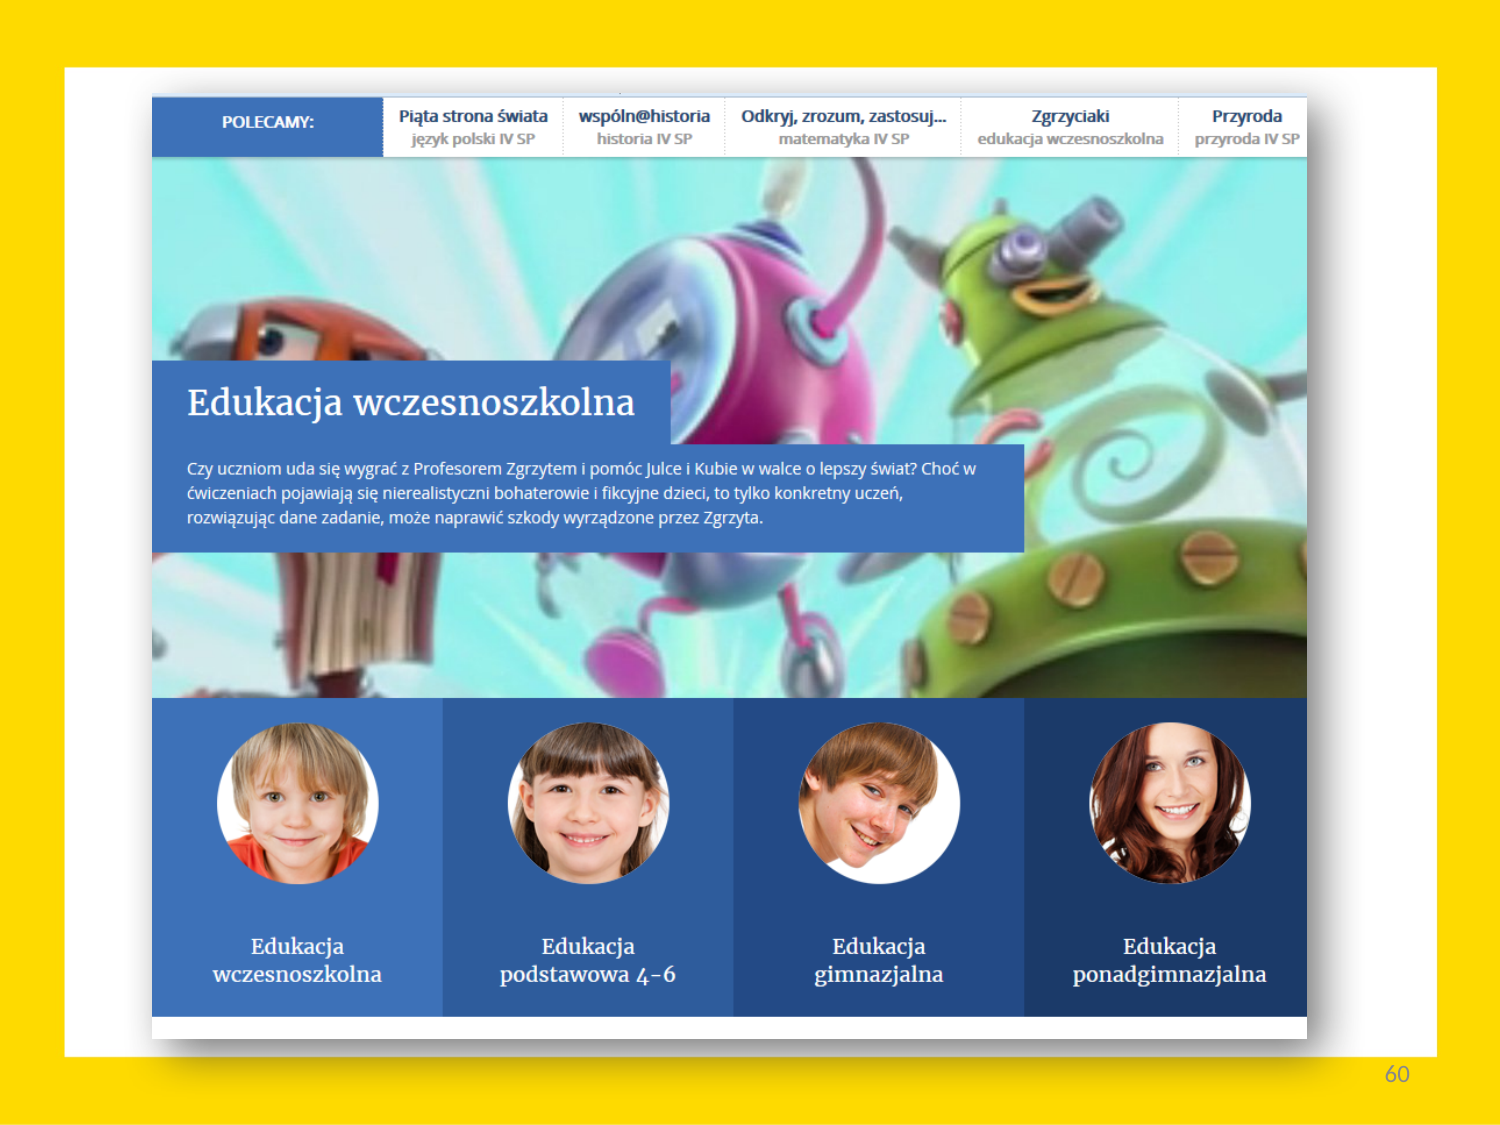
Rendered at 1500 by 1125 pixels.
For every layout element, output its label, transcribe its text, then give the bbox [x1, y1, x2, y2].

picture [0, 0, 1500, 1125]
slide_number 60 [1074, 1042, 1425, 1103]
